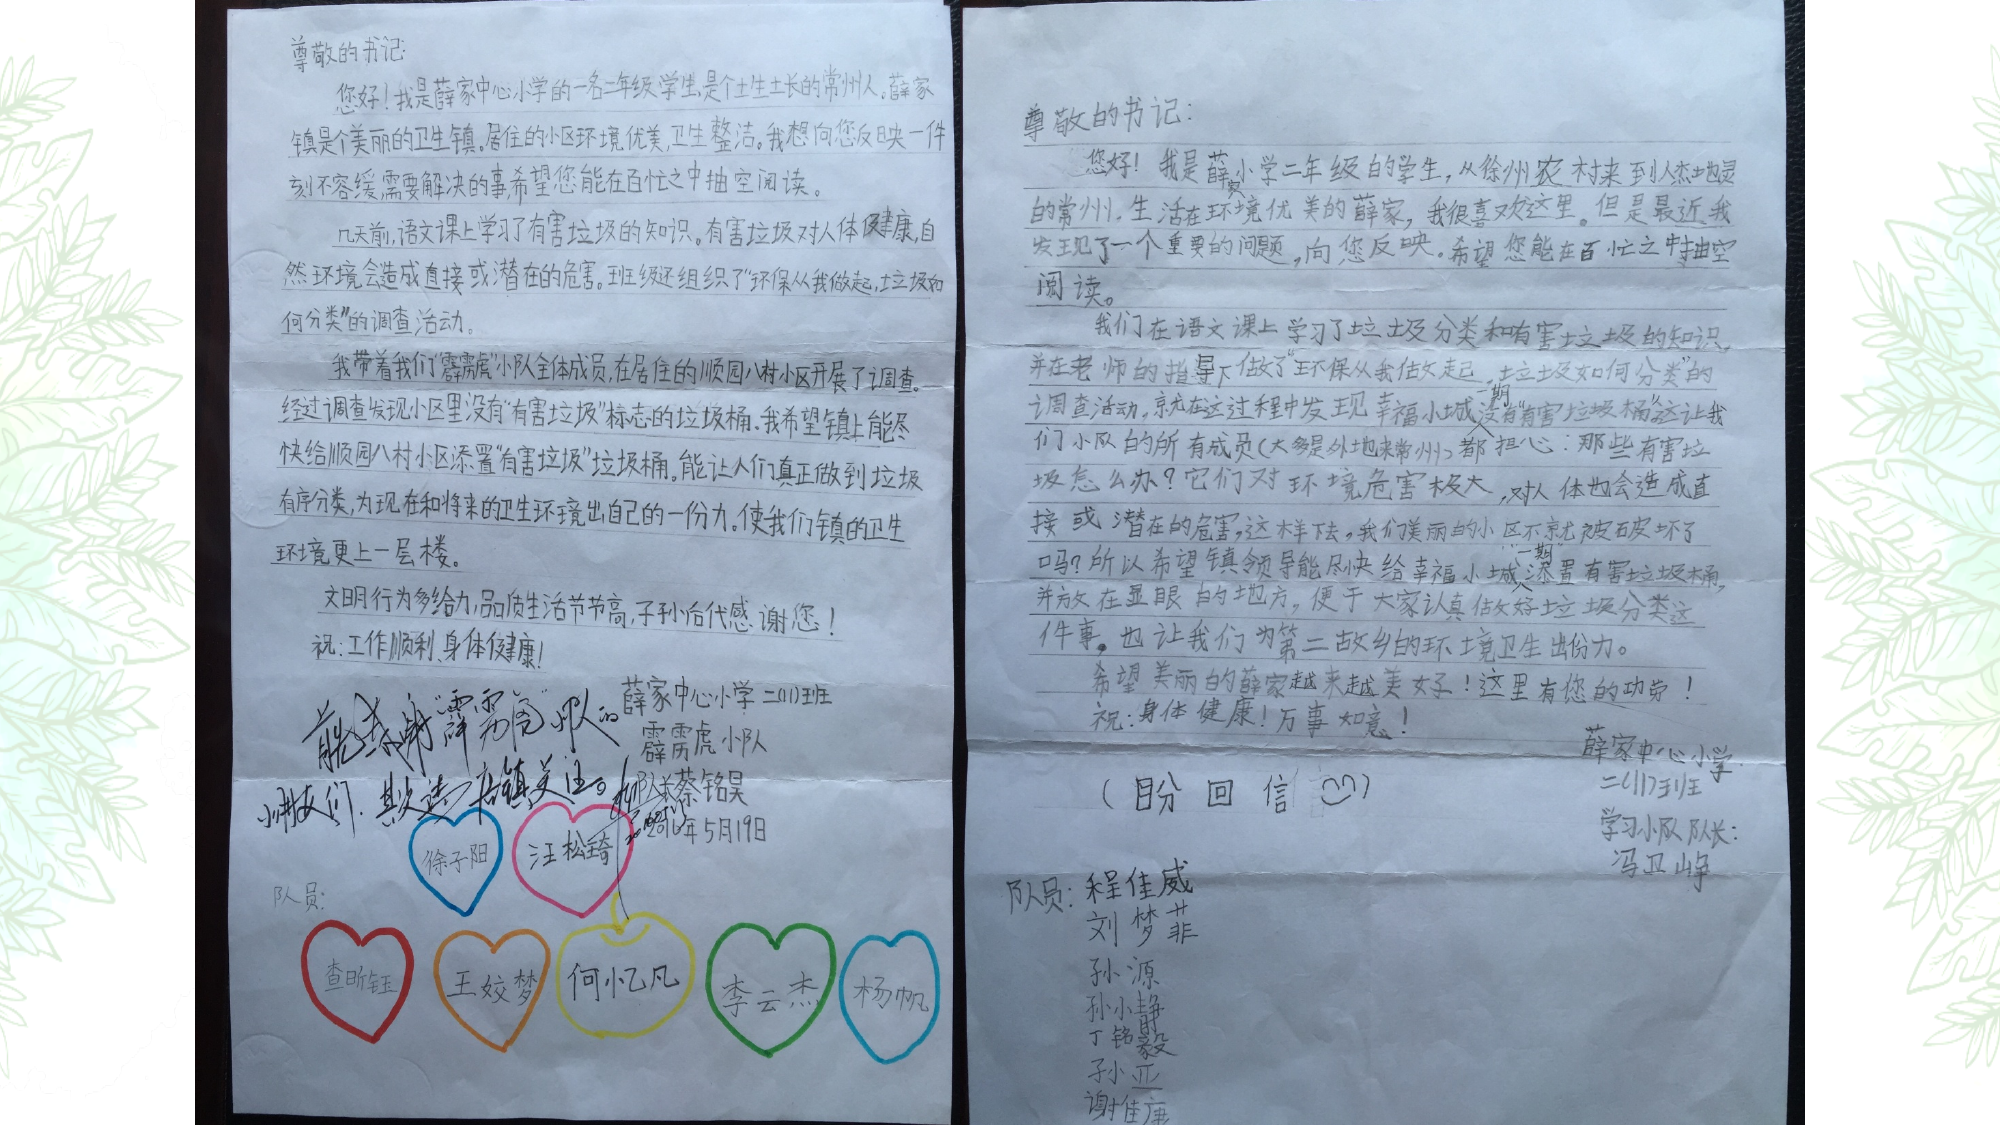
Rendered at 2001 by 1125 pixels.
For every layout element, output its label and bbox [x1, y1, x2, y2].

picture [195, 0, 1805, 1125]
